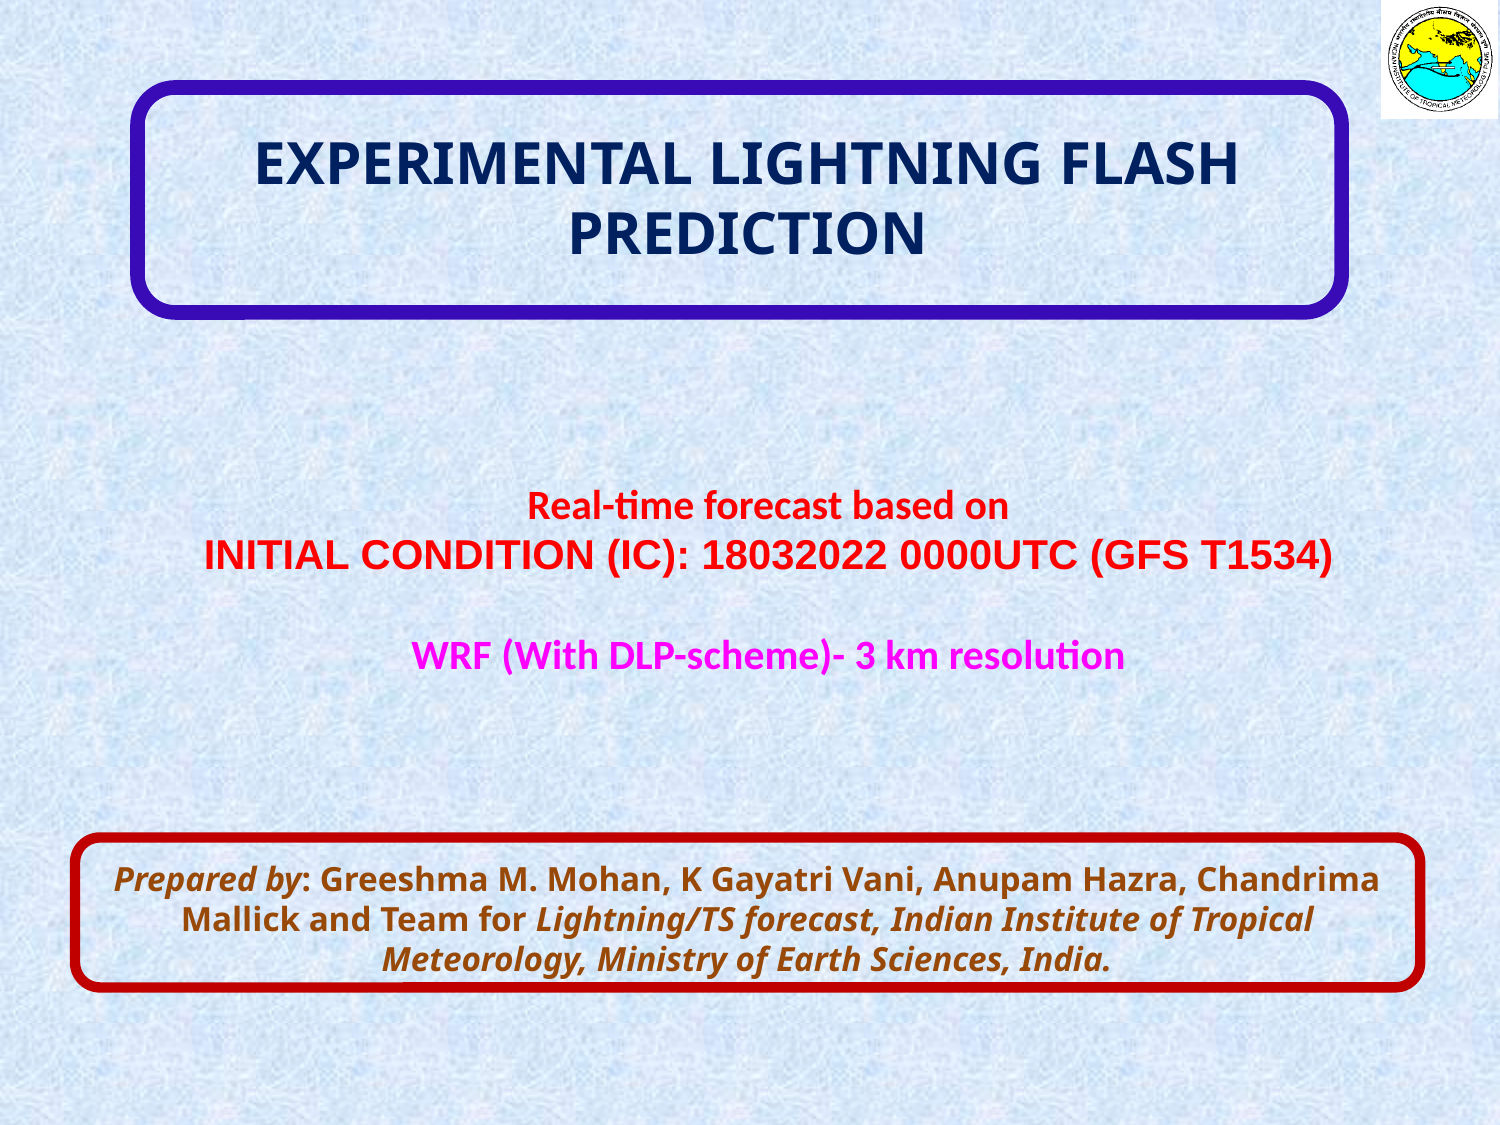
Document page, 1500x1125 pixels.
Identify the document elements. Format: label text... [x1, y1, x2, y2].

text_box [62, 837, 1433, 988]
text_box Real-time forecast based on INITIAL CONDITION (IC): 18032022 0000UTC (GFS T1534) WRF (With DLP-scheme)- 3 km resolution [87, 470, 1450, 686]
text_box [137, 87, 1357, 313]
picture [0, 0, 1500, 1125]
